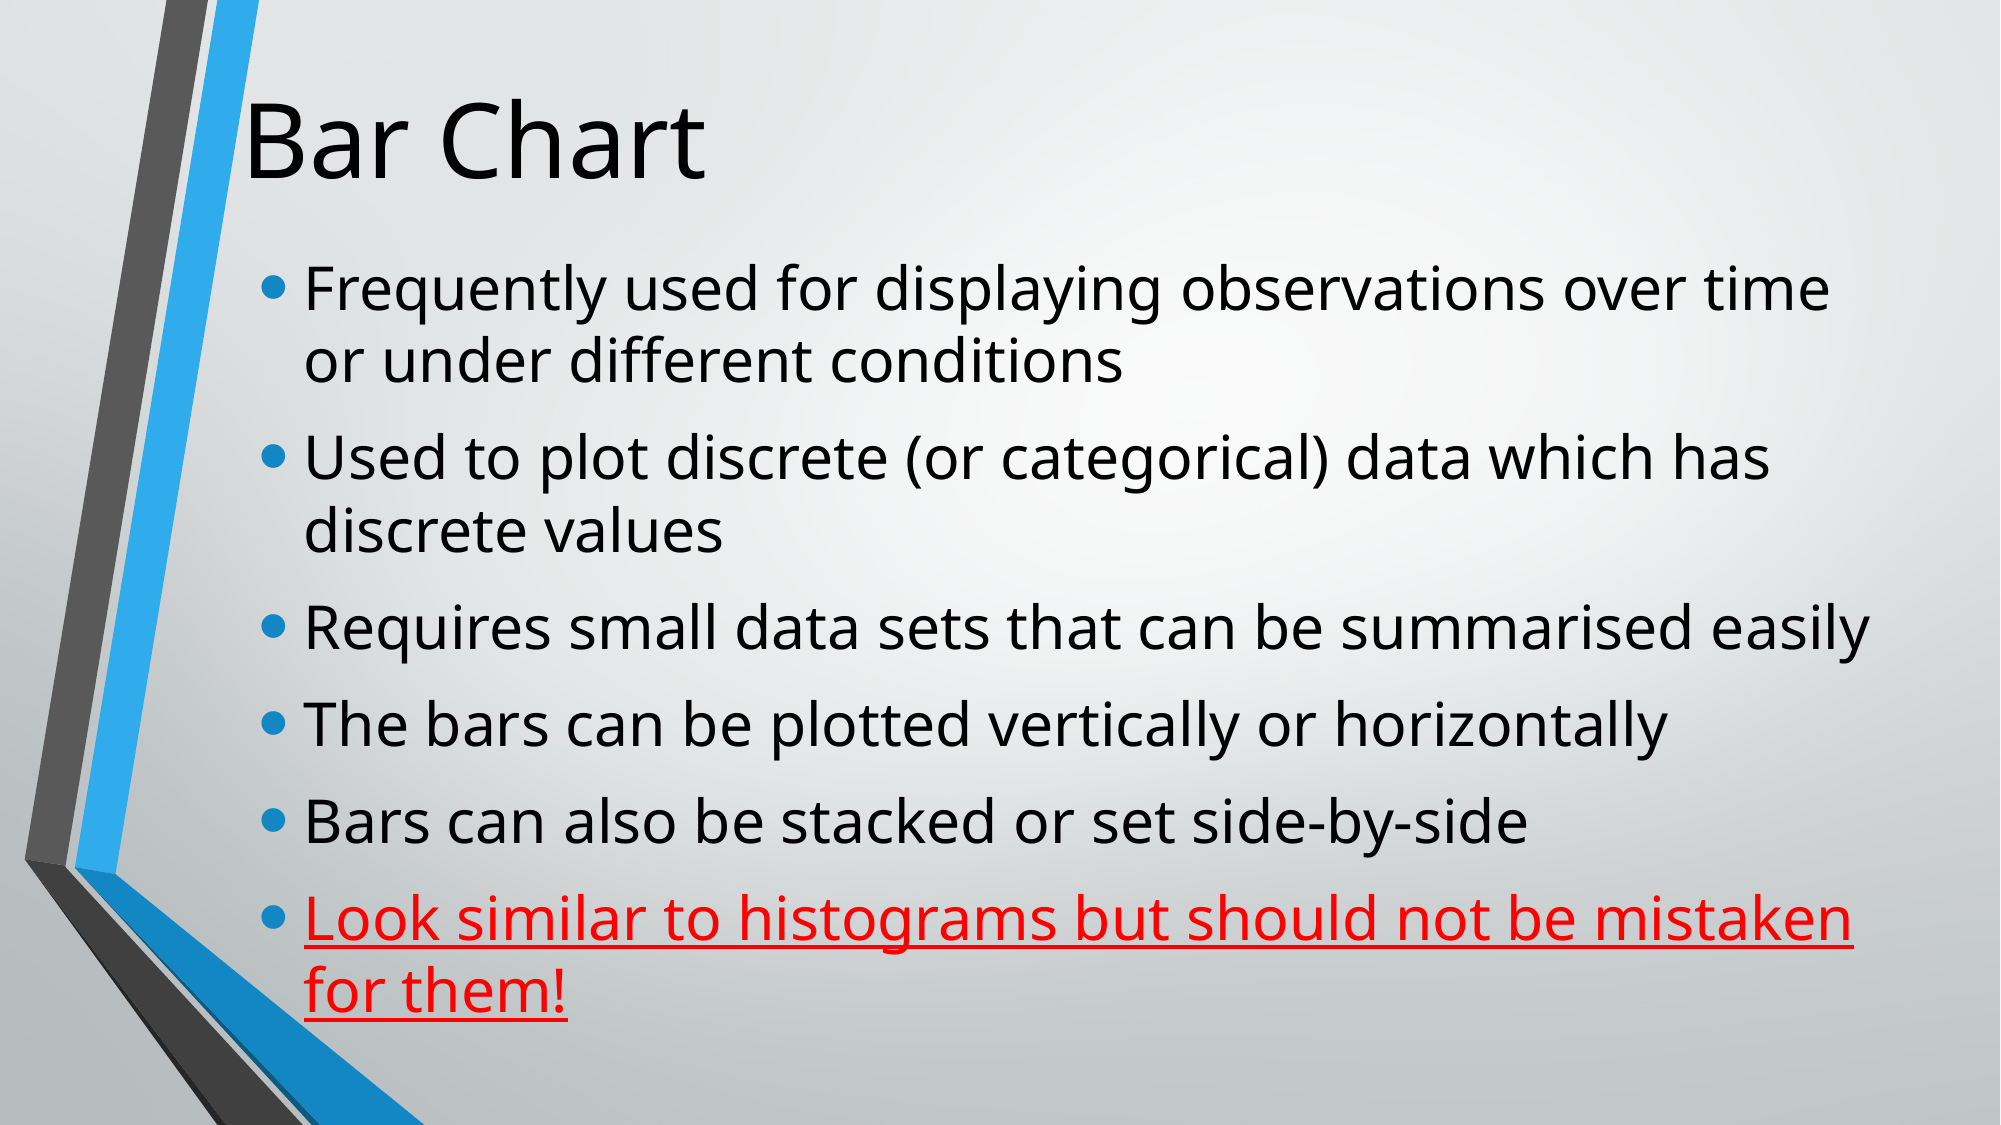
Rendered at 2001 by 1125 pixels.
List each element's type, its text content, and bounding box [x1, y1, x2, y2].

list Frequently used for displaying observations over time or under different conditions Used to plot discrete (or categorical) data which has discrete values Requires small data sets that can be summarised easily The bars can be plotted vertically or horizontally Bars can also be stacked or set side-by-side Look similar to histograms but should not be mistaken for them! [243, 205, 1887, 1069]
title Bar Chart [226, 67, 1871, 206]
